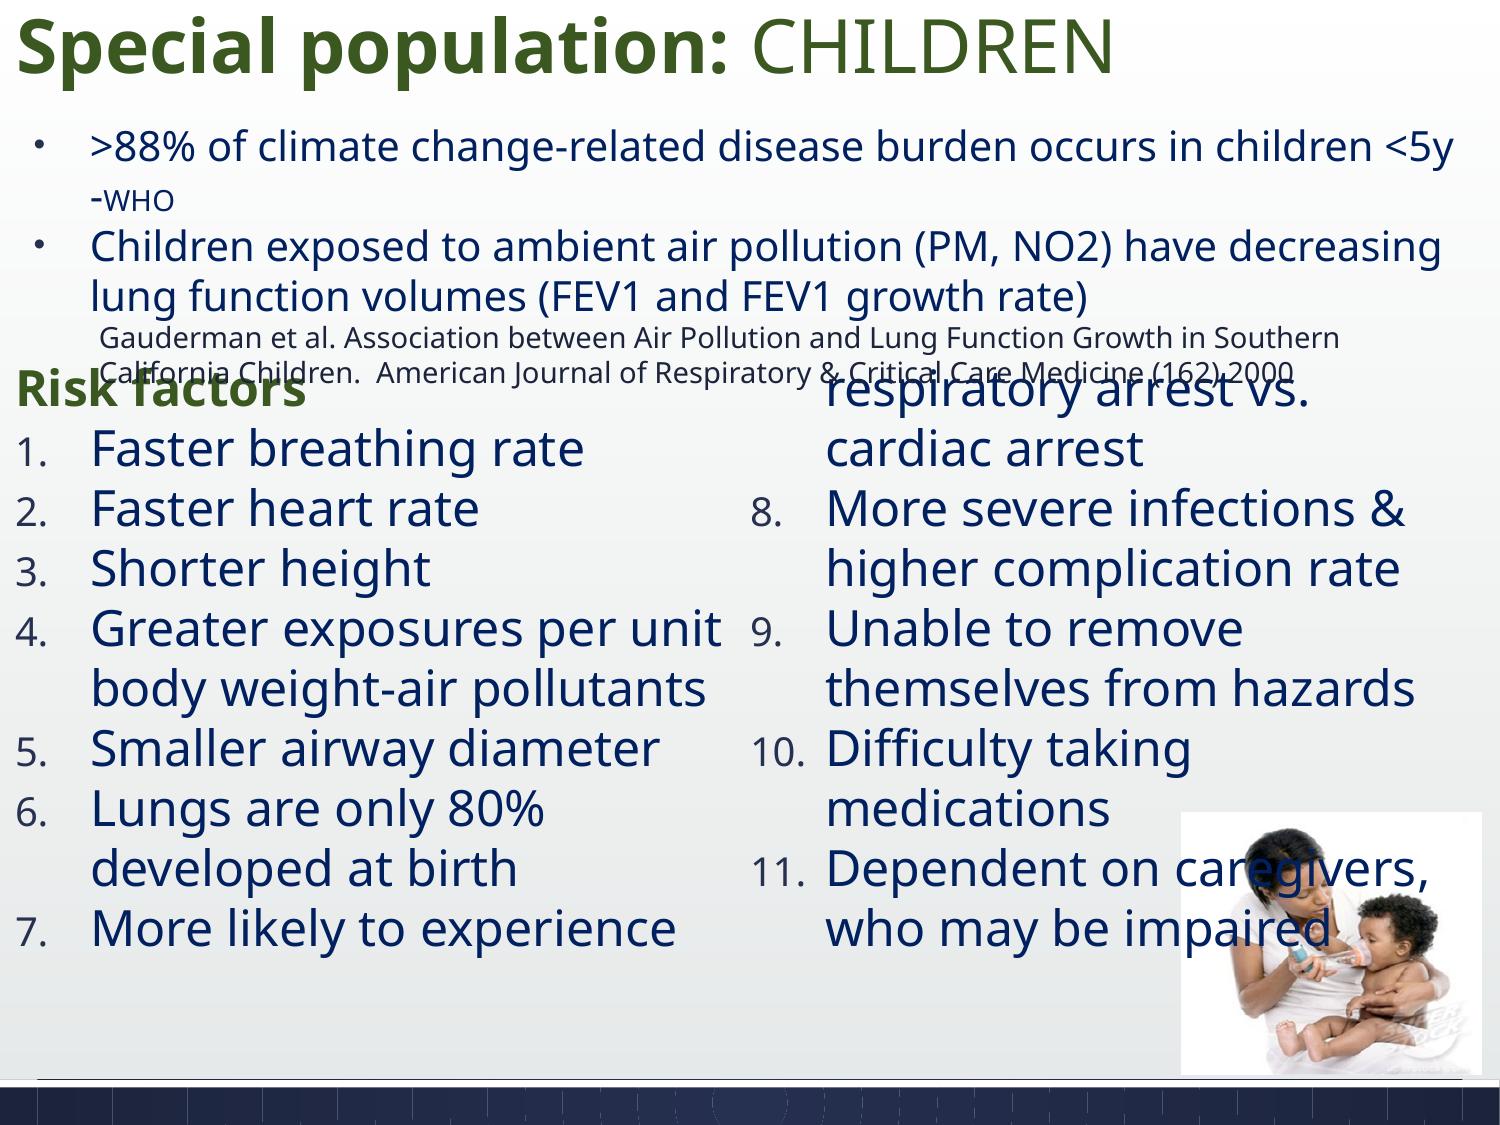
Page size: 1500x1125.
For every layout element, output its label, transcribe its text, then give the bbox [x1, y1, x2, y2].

list Risk factors Faster breathing rate Faster heart rate Shorter height Greater exposures per unit body weight-air pollutants Smaller airway diameter Lungs are only 80% developed at birth More likely to experience respiratory arrest vs. cardiac arrest More severe infections & higher complication rate Unable to remove themselves from hazards Difficulty taking medications Dependent on caregivers, who may be impaired [0, 349, 1500, 1003]
text_box >88% of climate change-related disease burden occurs in children <5y -WHO Children exposed to ambient air pollution (PM, NO2) have decreasing lung function volumes (FEV1 and FEV1 growth rate) Gauderman et al. Association between Air Pollution and Lung Function Growth in Southern California Children. American Journal of Respiratory & Critical Care Medicine (162) 2000 [18, 112, 1482, 397]
picture [1181, 812, 1482, 1075]
title Special population: CHILDREN [1, 0, 1202, 97]
